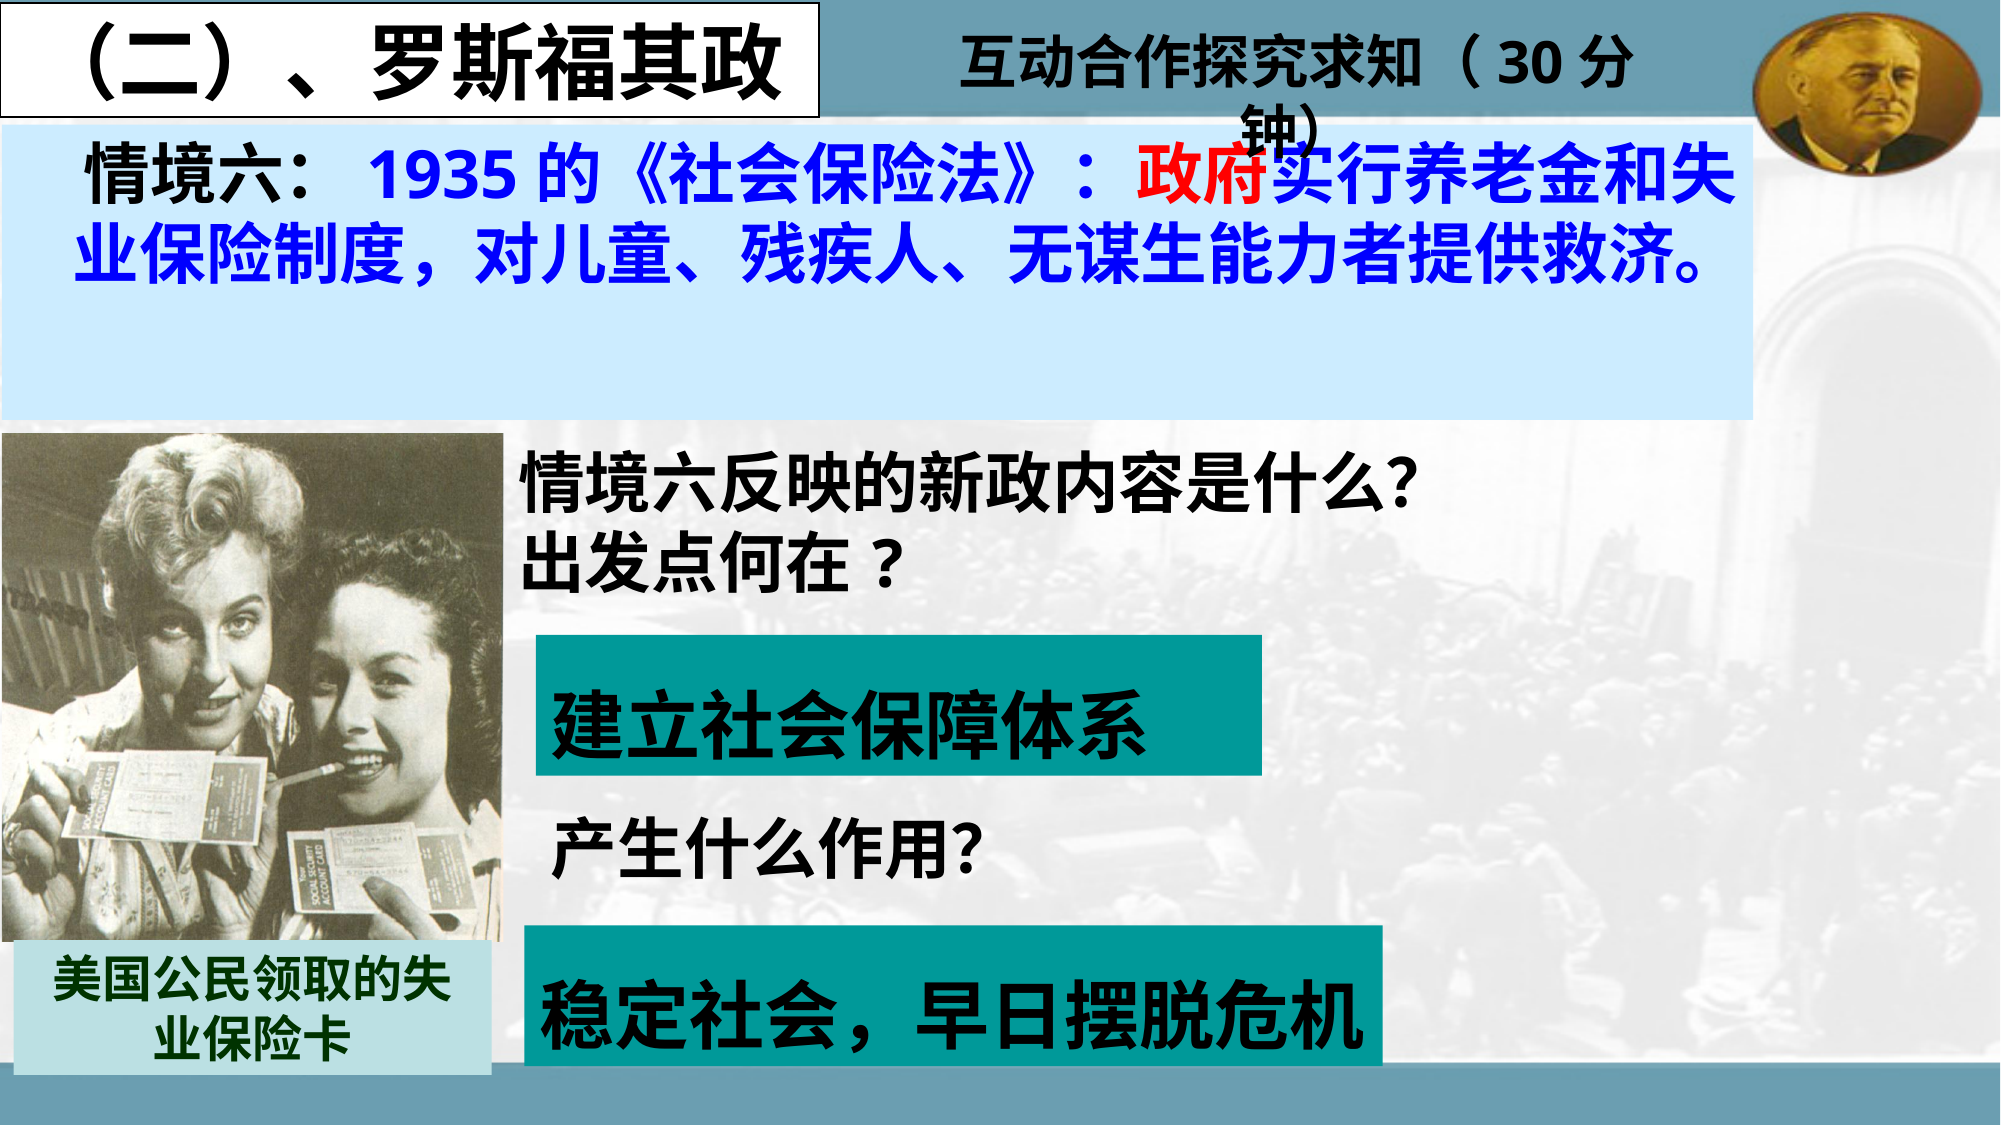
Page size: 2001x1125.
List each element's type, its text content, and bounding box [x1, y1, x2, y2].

text_box 建立社会保障体系 [535, 634, 1262, 776]
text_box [1, 433, 504, 1077]
text_box 情境六：1935的《社会保险法》：政府实行养老金和失业保险制度，对儿童、残疾人、无谋生能力者提供救济。 [1, 124, 1754, 420]
text_box 情境六反映的新政内容是什么？出发点何在? [504, 433, 1405, 609]
picture [0, 0, 2001, 1125]
text_box 产生什么作用？ [535, 799, 1036, 894]
text_box （二）、罗斯福其政 [0, 2, 820, 118]
text_box 互动合作探究求知（30分钟） [893, 17, 1702, 174]
text_box 稳定社会，早日摆脱危机 [524, 925, 1383, 1067]
